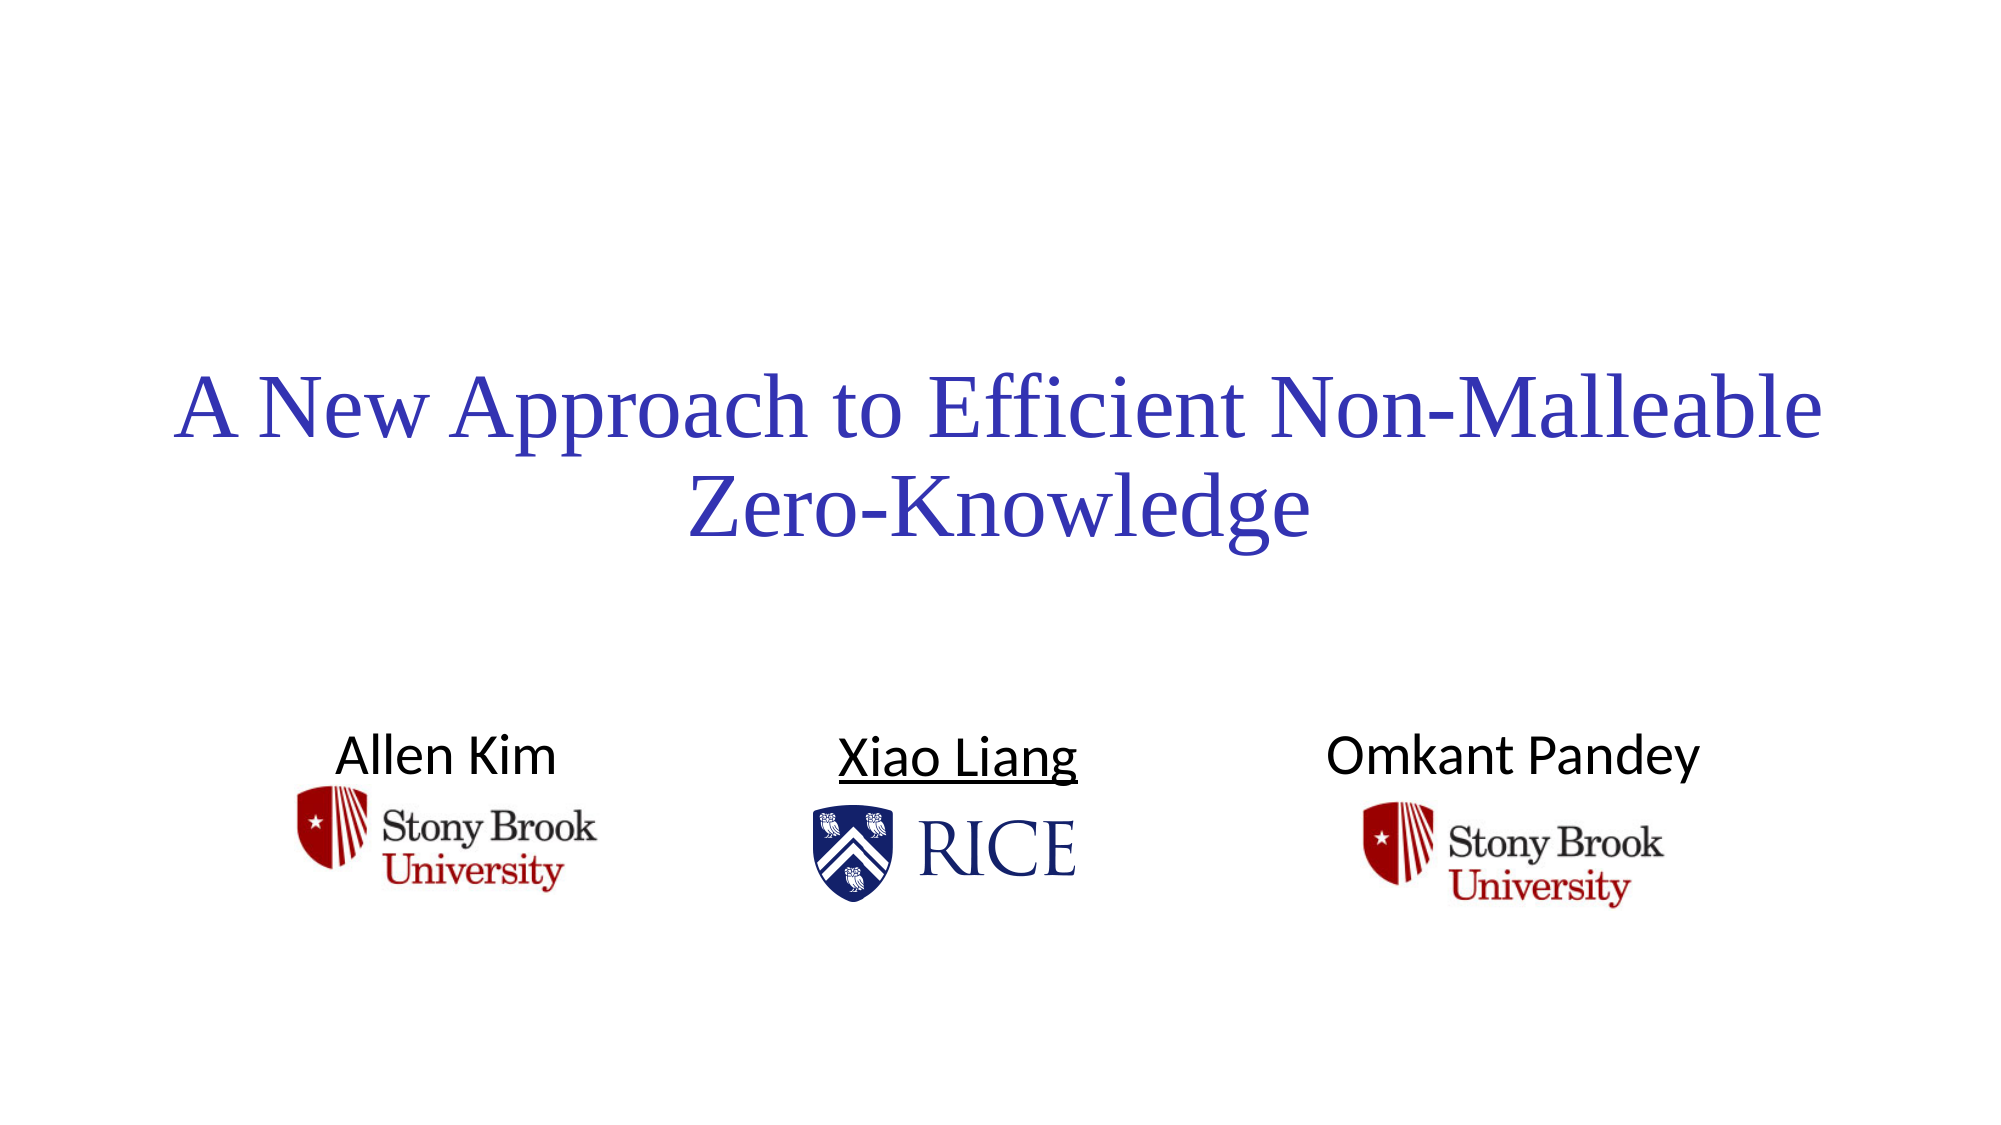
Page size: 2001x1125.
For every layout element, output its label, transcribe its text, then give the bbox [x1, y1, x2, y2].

text_box Xiao Liang [812, 675, 1105, 796]
picture [1360, 800, 1667, 911]
picture [294, 784, 600, 895]
picture [809, 800, 1078, 905]
text_box Allen Kim [280, 674, 613, 794]
title A New Approach to Efficient Non-Malleable Zero-Knowledge [155, 341, 1845, 564]
text_box Omkant Pandey [1290, 674, 1737, 794]
